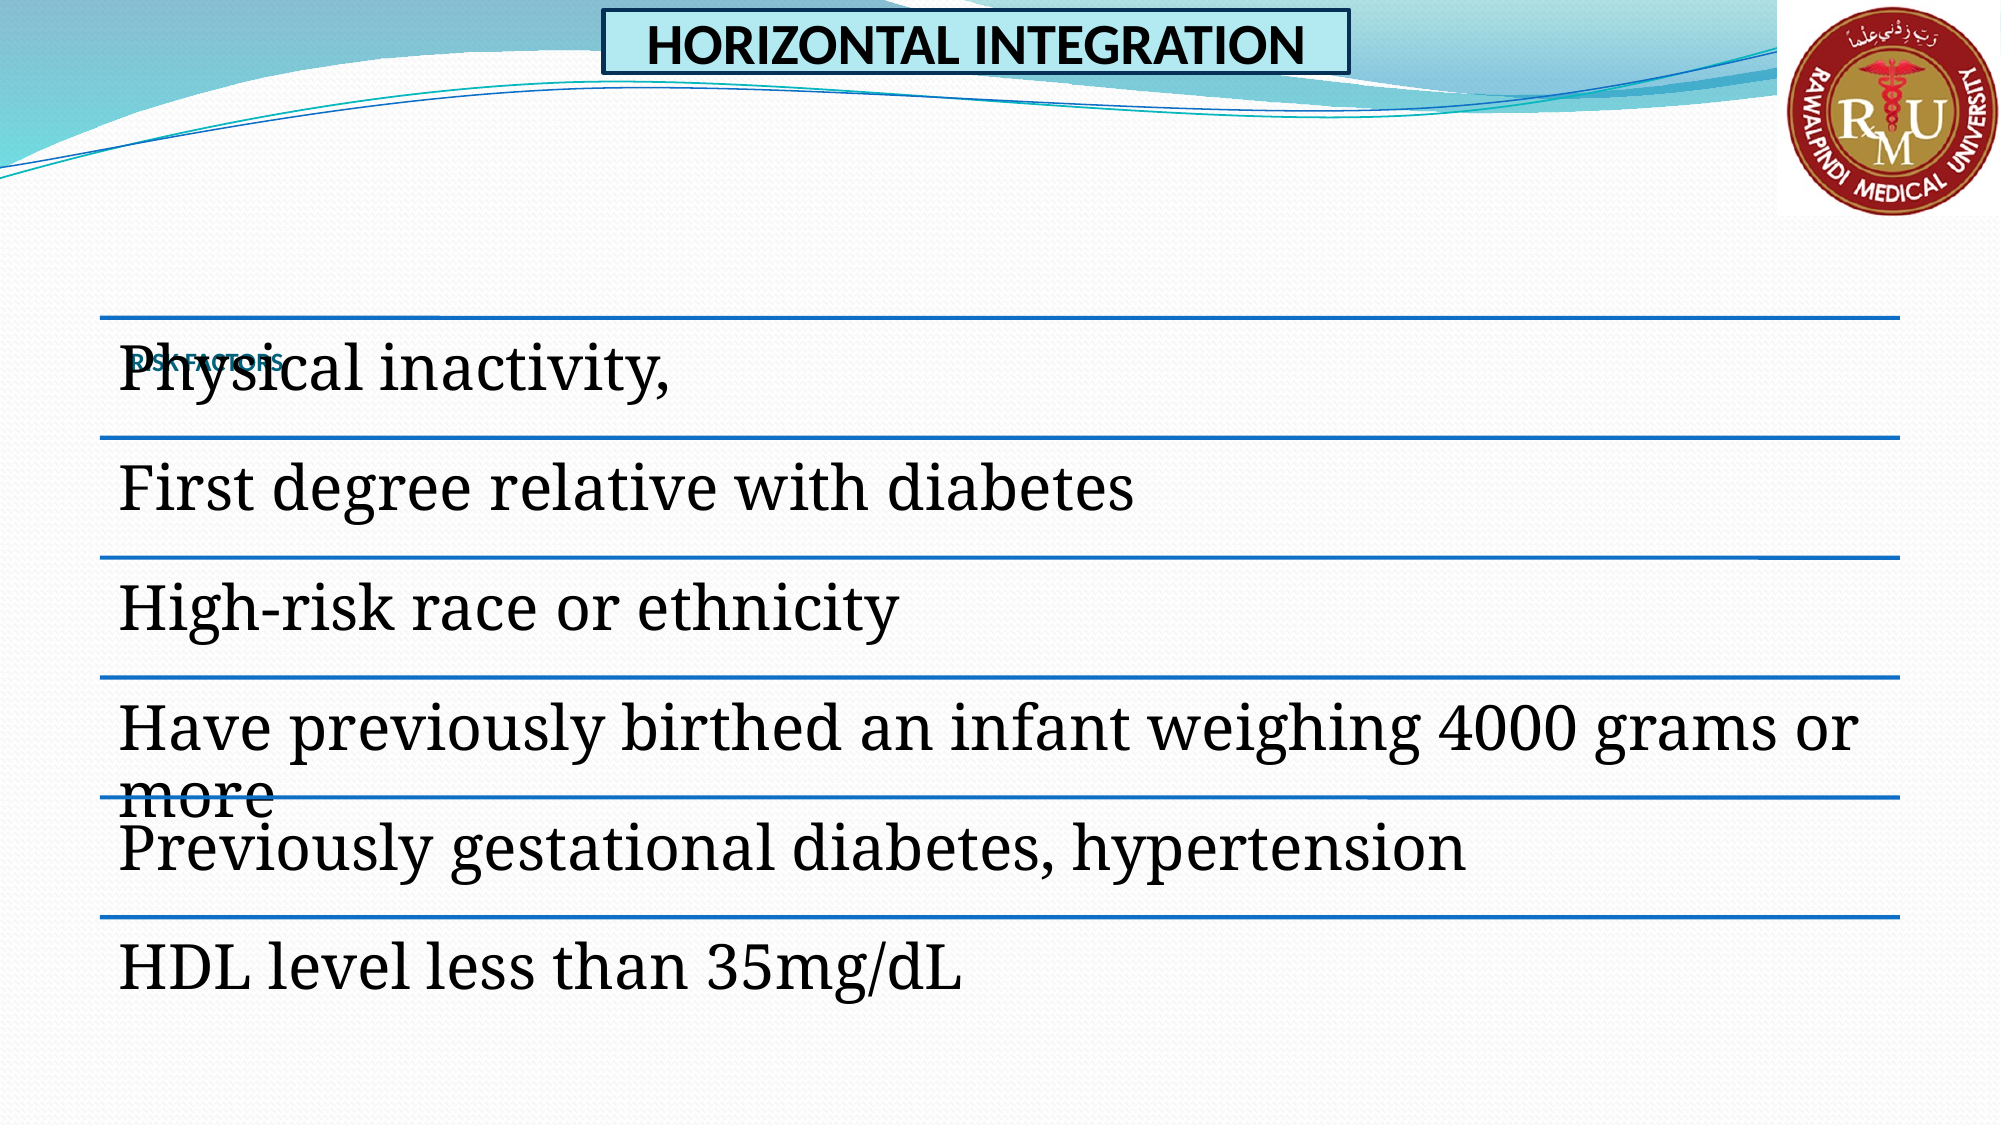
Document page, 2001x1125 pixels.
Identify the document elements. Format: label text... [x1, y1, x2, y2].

picture [1776, 0, 2000, 217]
text_box HORIZONTAL INTEGRATION [601, 8, 1351, 75]
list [99, 317, 1901, 1038]
title RISK FACTORS [130, 219, 1931, 416]
